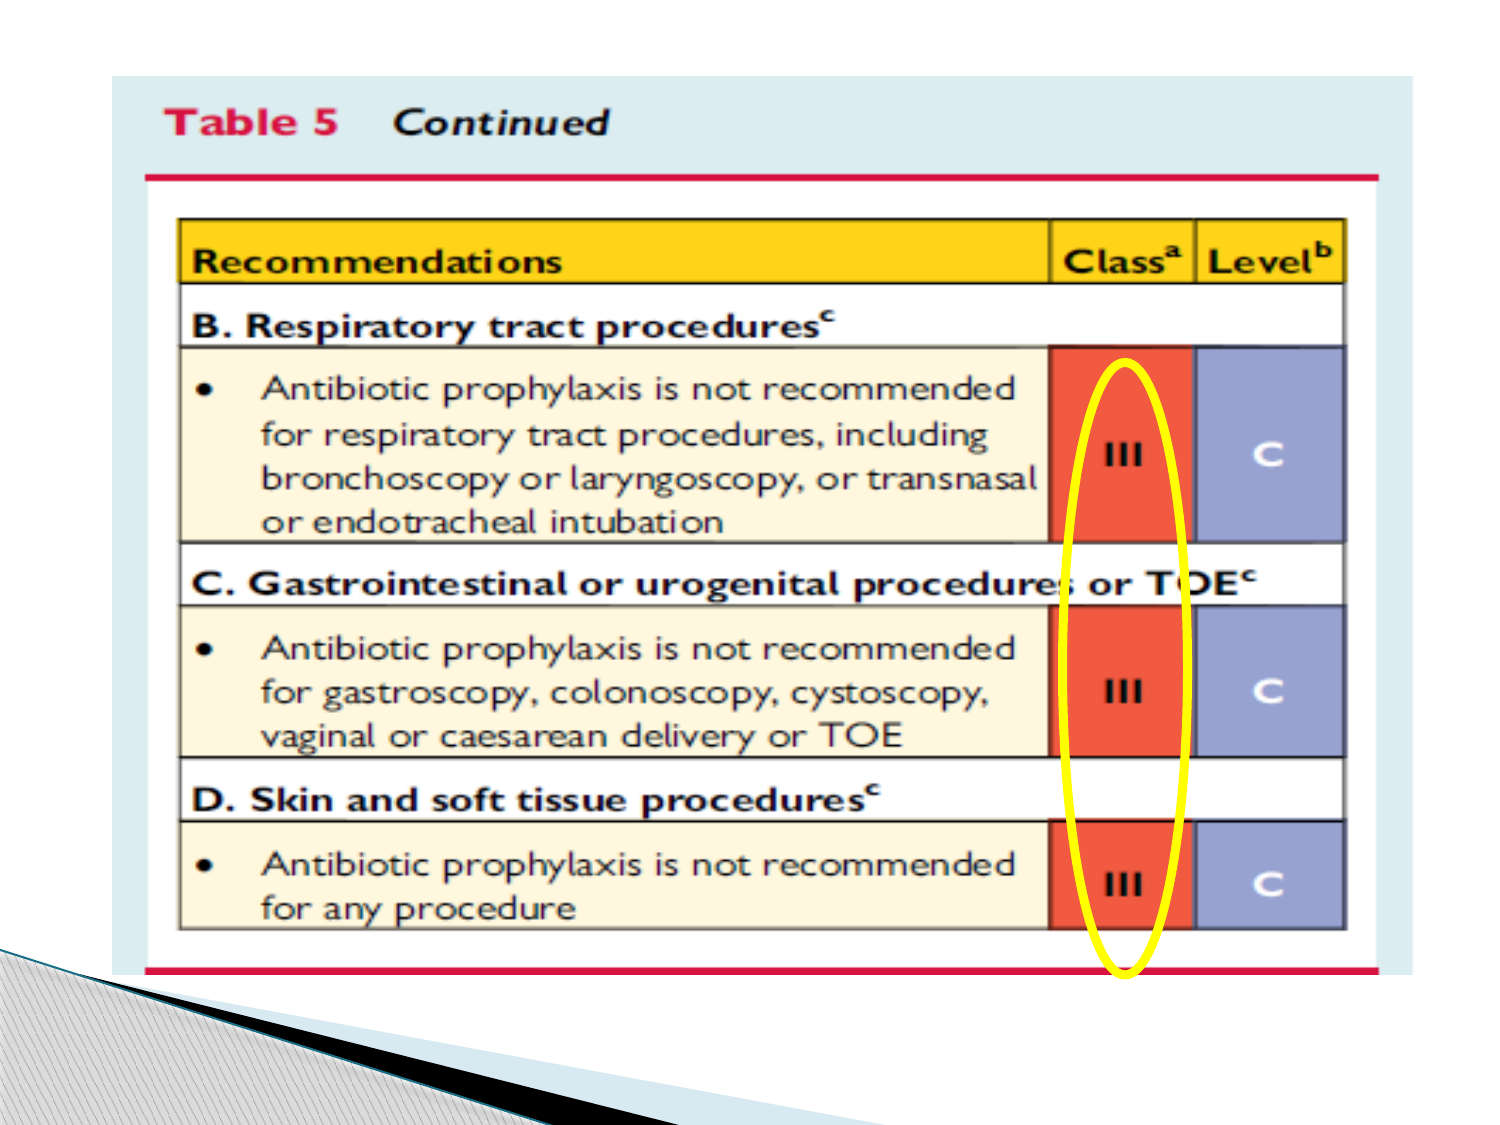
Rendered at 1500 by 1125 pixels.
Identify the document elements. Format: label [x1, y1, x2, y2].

list [112, 76, 1426, 976]
